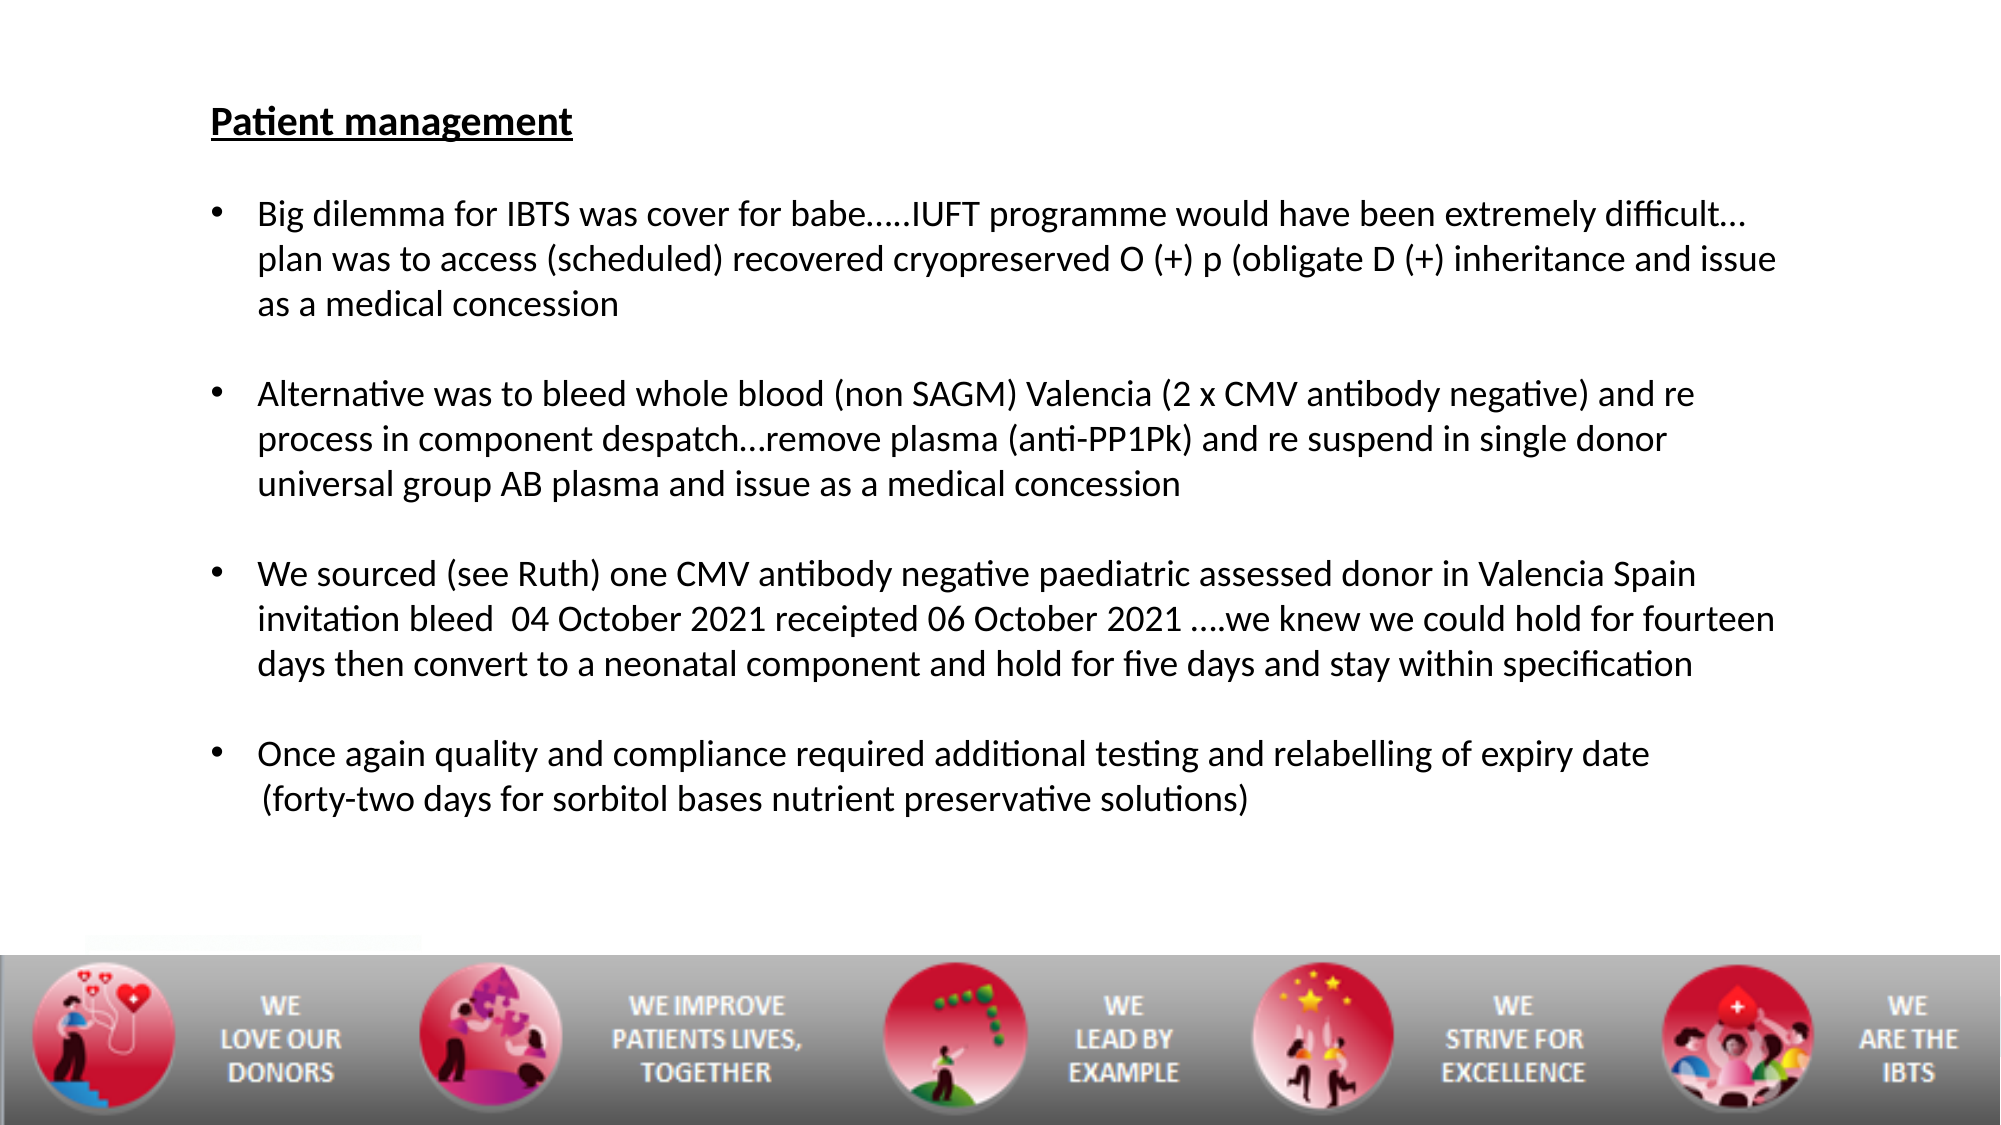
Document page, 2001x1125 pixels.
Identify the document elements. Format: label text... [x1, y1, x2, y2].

picture [0, 0, 2001, 1125]
text_box Patient management Big dilemma for IBTS was cover for babe…..IUFT programme would have been extremely difficult…plan was to access (scheduled) recovered cryopreserved O (+) p (obligate D (+) inheritance and issue as a medical concession Alternative was to bleed whole blood (non SAGM) Valencia (2 x CMV antibody negative) and re process in component despatch…remove plasma (anti-PP1Pk) and re suspend in single donor universal group AB plasma and issue as a medical concession We sourced (see Ruth) one CMV antibody negative paediatric assessed donor in Valencia Spain invitation bleed 04 October 2021 receipted 06 October 2021 ….we knew we could hold for fourteen days then convert to a neonatal component and hold for five days and stay within specification Once again quality and compliance required additional testing and relabelling of expiry date (forty-two days for sorbitol bases nutrient preservative solutions) [195, 86, 1805, 871]
